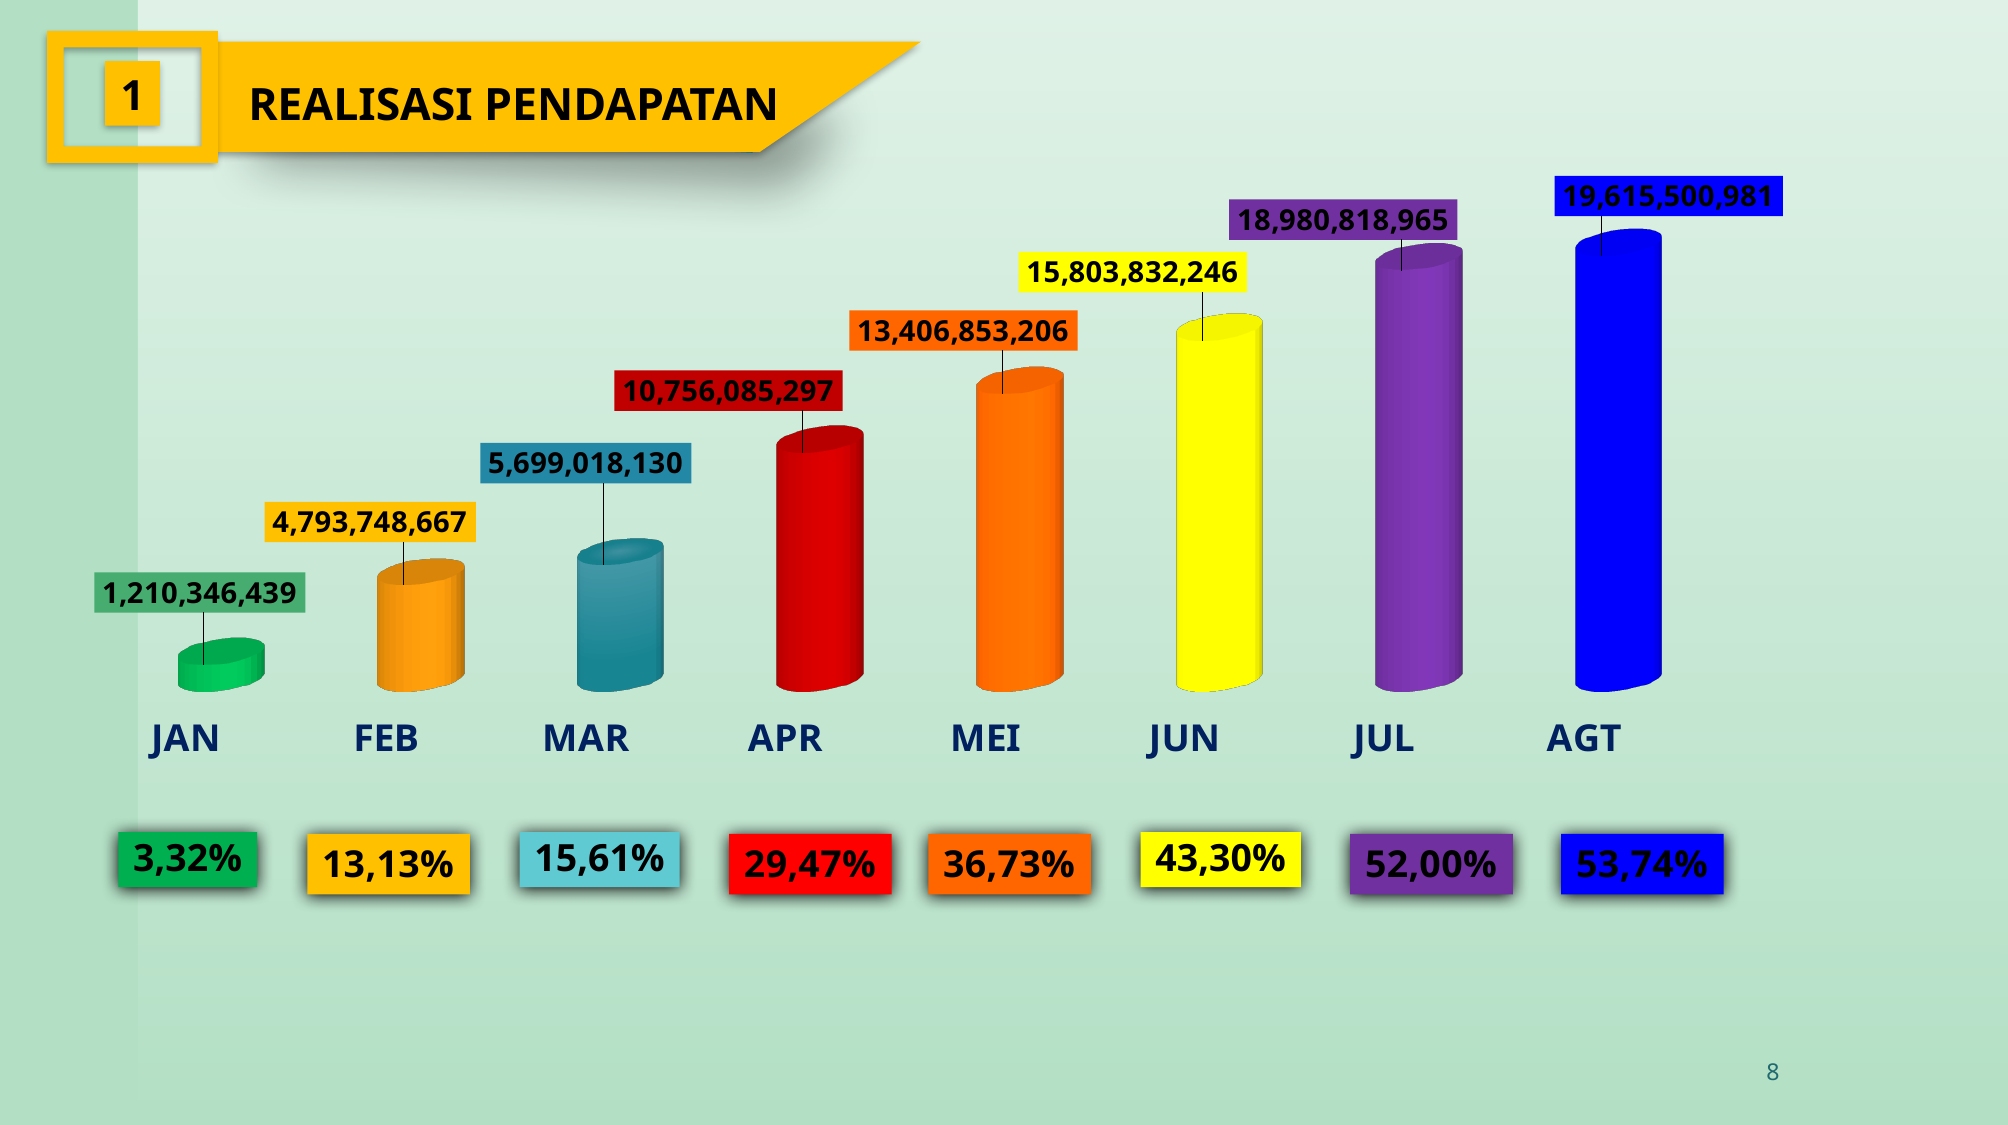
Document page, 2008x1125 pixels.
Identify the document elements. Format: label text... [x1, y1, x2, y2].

chart [42, 175, 1886, 1027]
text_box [47, 30, 922, 163]
slide_number 8 [1326, 1042, 1795, 1103]
